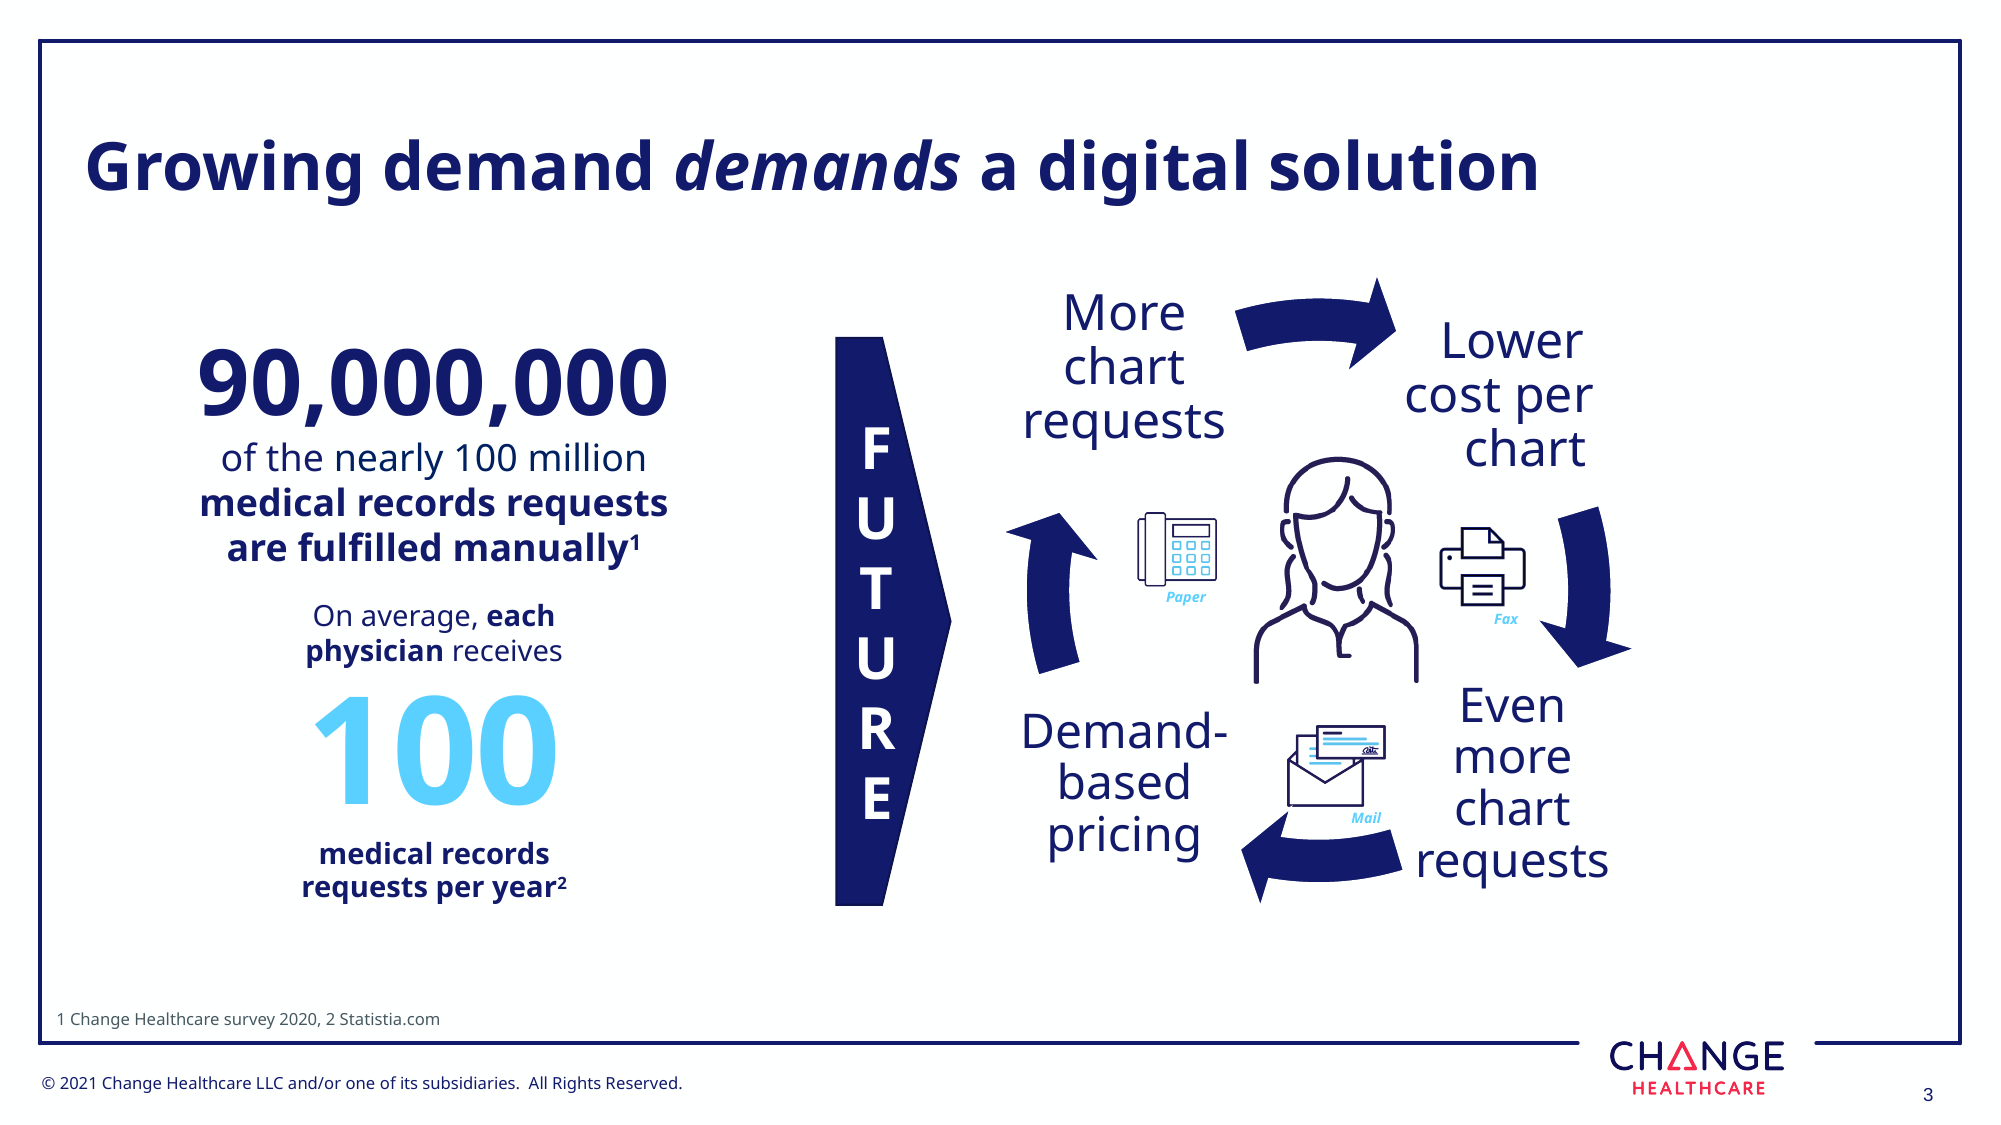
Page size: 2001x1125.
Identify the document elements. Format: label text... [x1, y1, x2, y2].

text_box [836, 267, 1807, 938]
text_box 90,000,000 of the nearly 100 million medical records requests are fulfilled manually1 [193, 323, 676, 598]
title Growing demand demands a digital solution [69, 59, 1930, 278]
text_box 1 Change Healthcare survey 2020, 2 Statistia.com [41, 998, 468, 1044]
text_box On average, each physician receives 100 medical records requests per year2 [277, 597, 591, 905]
picture [1610, 1041, 1784, 1095]
